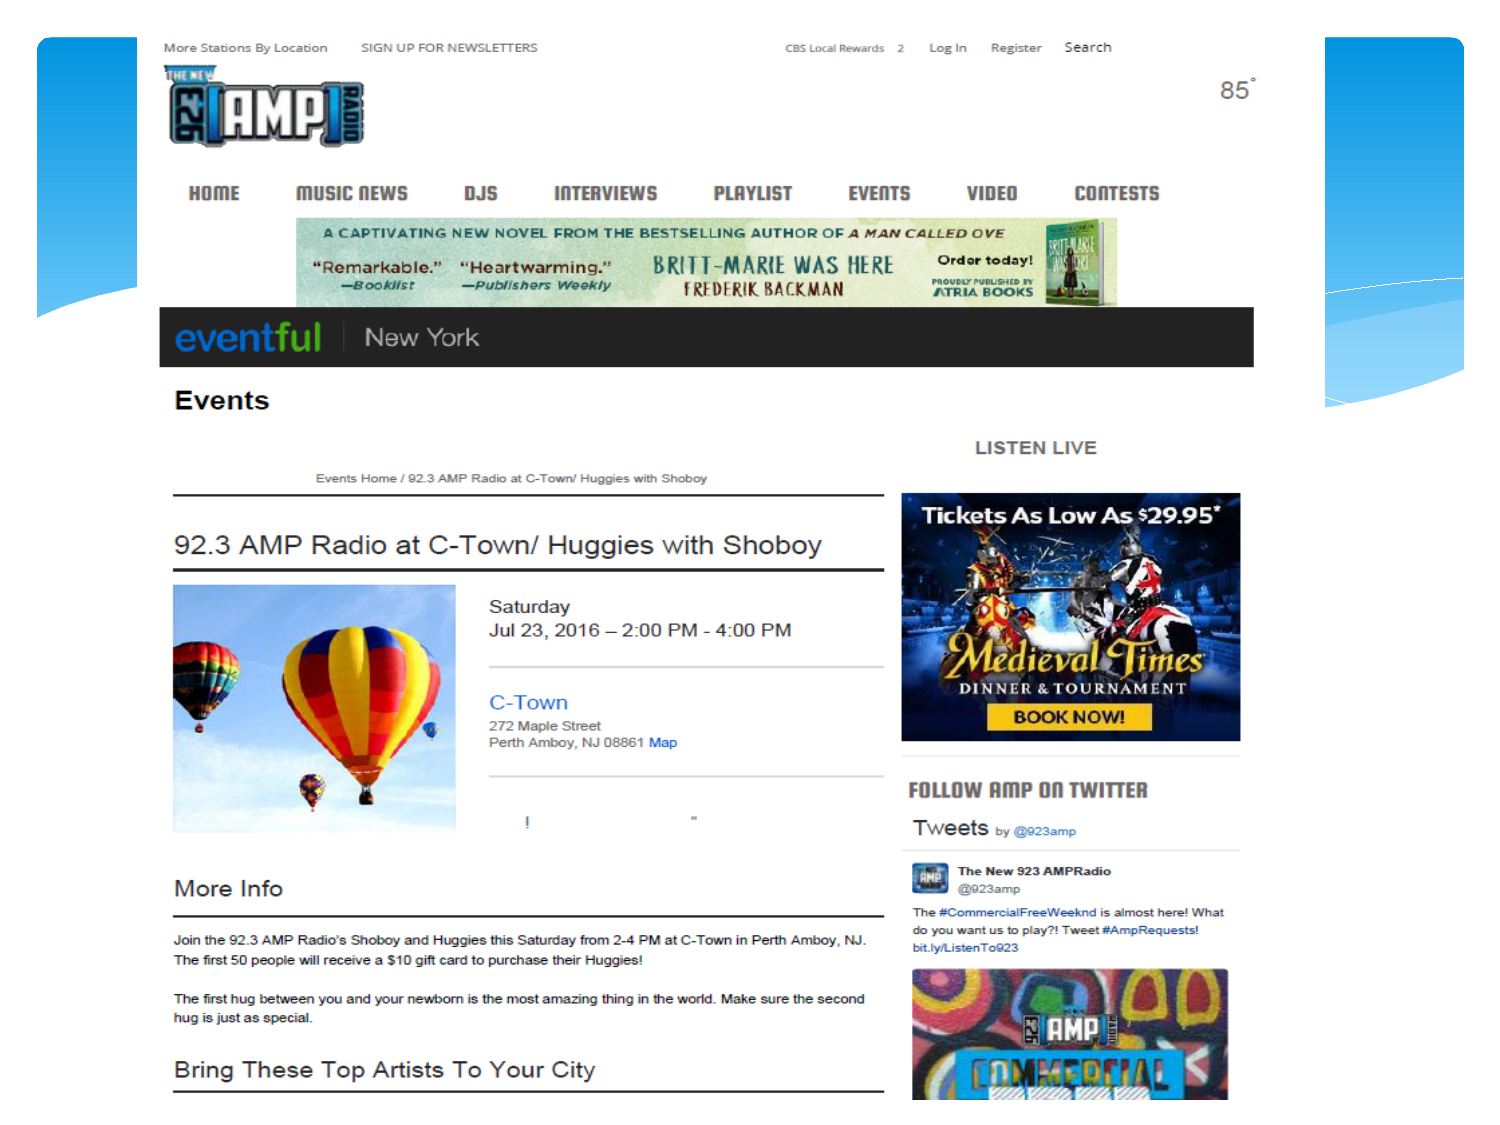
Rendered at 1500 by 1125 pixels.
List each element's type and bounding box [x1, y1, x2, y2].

picture [137, 12, 1326, 1101]
picture [970, 1054, 1172, 1101]
